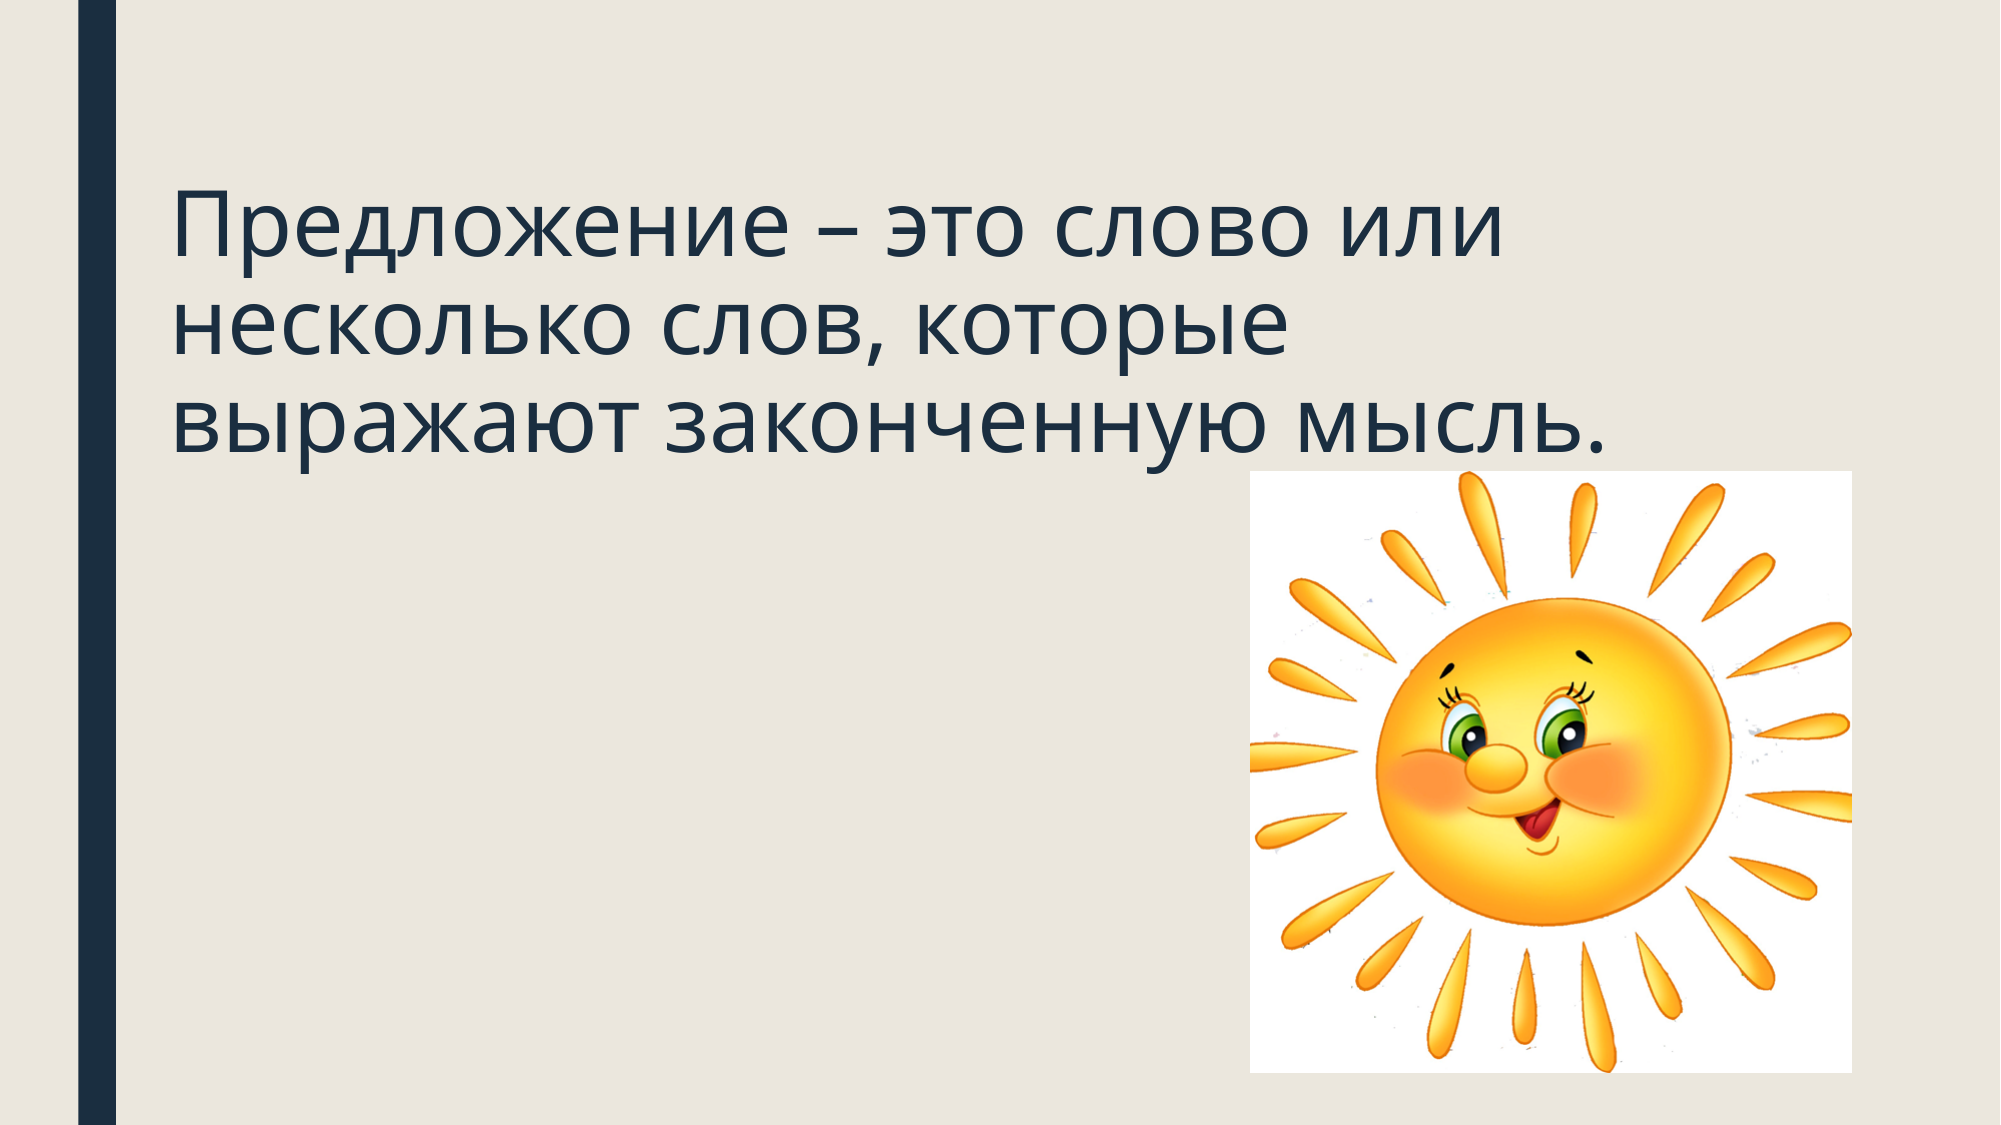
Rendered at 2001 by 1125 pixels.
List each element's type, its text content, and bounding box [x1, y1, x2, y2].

title Предложение – это слово или несколько слов, которые выражают законченную мысль. [154, 170, 1730, 536]
picture [1250, 471, 1852, 1073]
